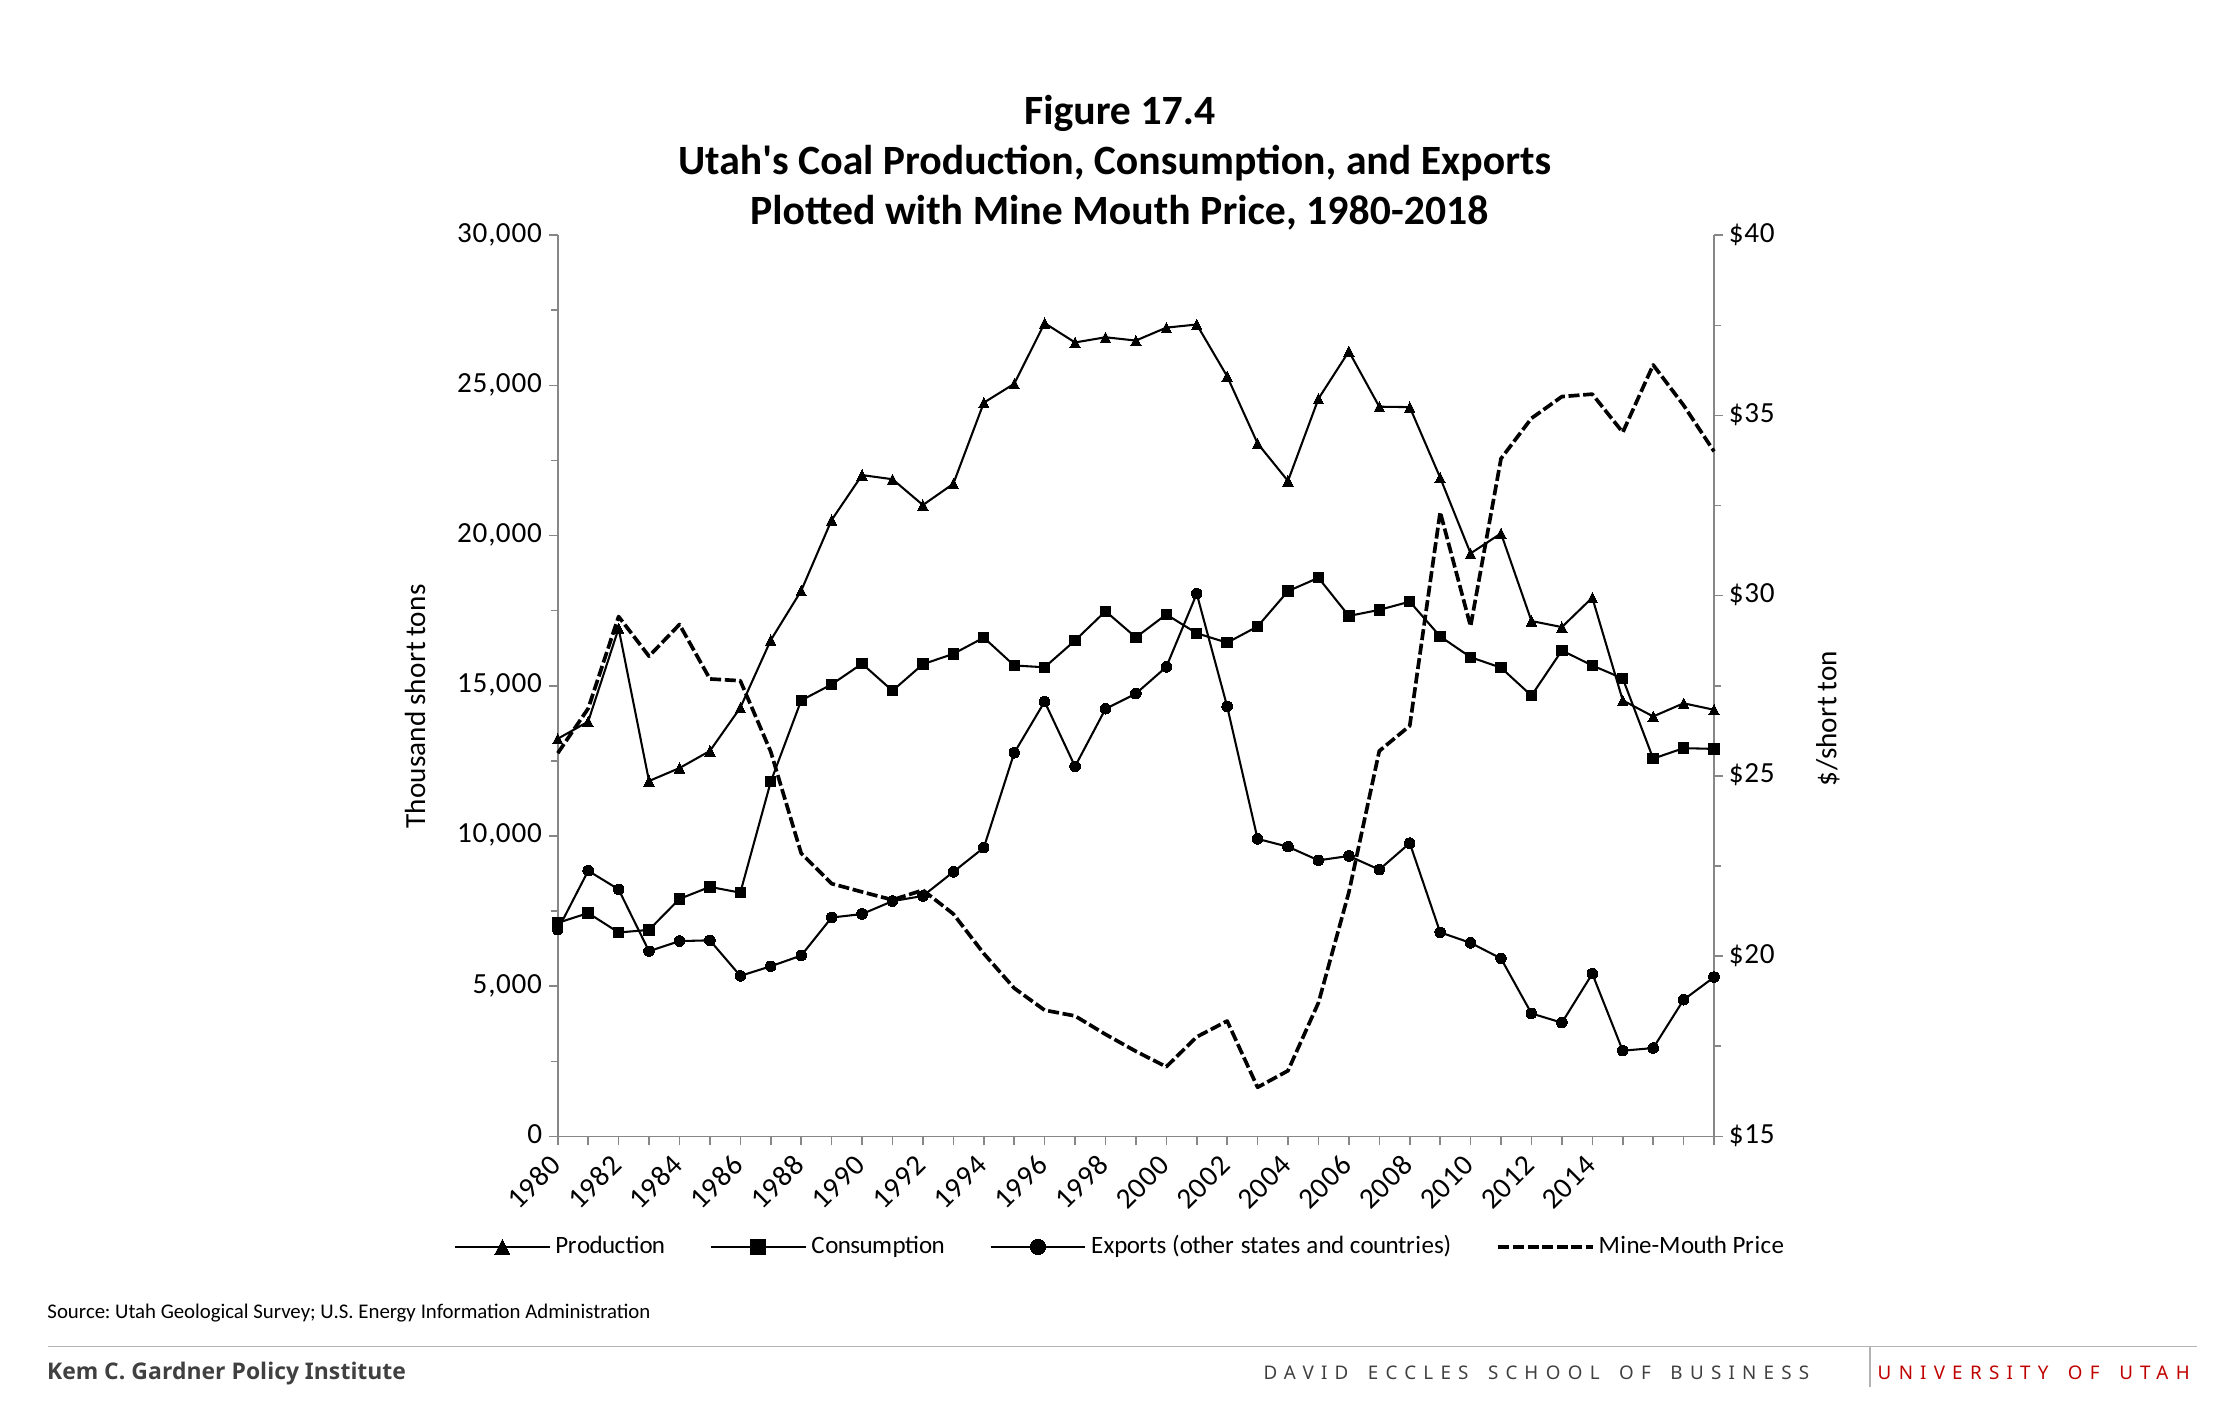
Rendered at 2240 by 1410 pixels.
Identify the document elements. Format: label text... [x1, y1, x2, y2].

chart [369, 217, 1871, 1309]
subtitle Source: Utah Geological Survey; U.S. Energy Information Administration [32, 1295, 870, 1322]
title Figure 17.4 Utah's Coal Production, Consumption, and Exports Plotted with Mine Mouth Price, 1980-2018 [369, 75, 1870, 216]
